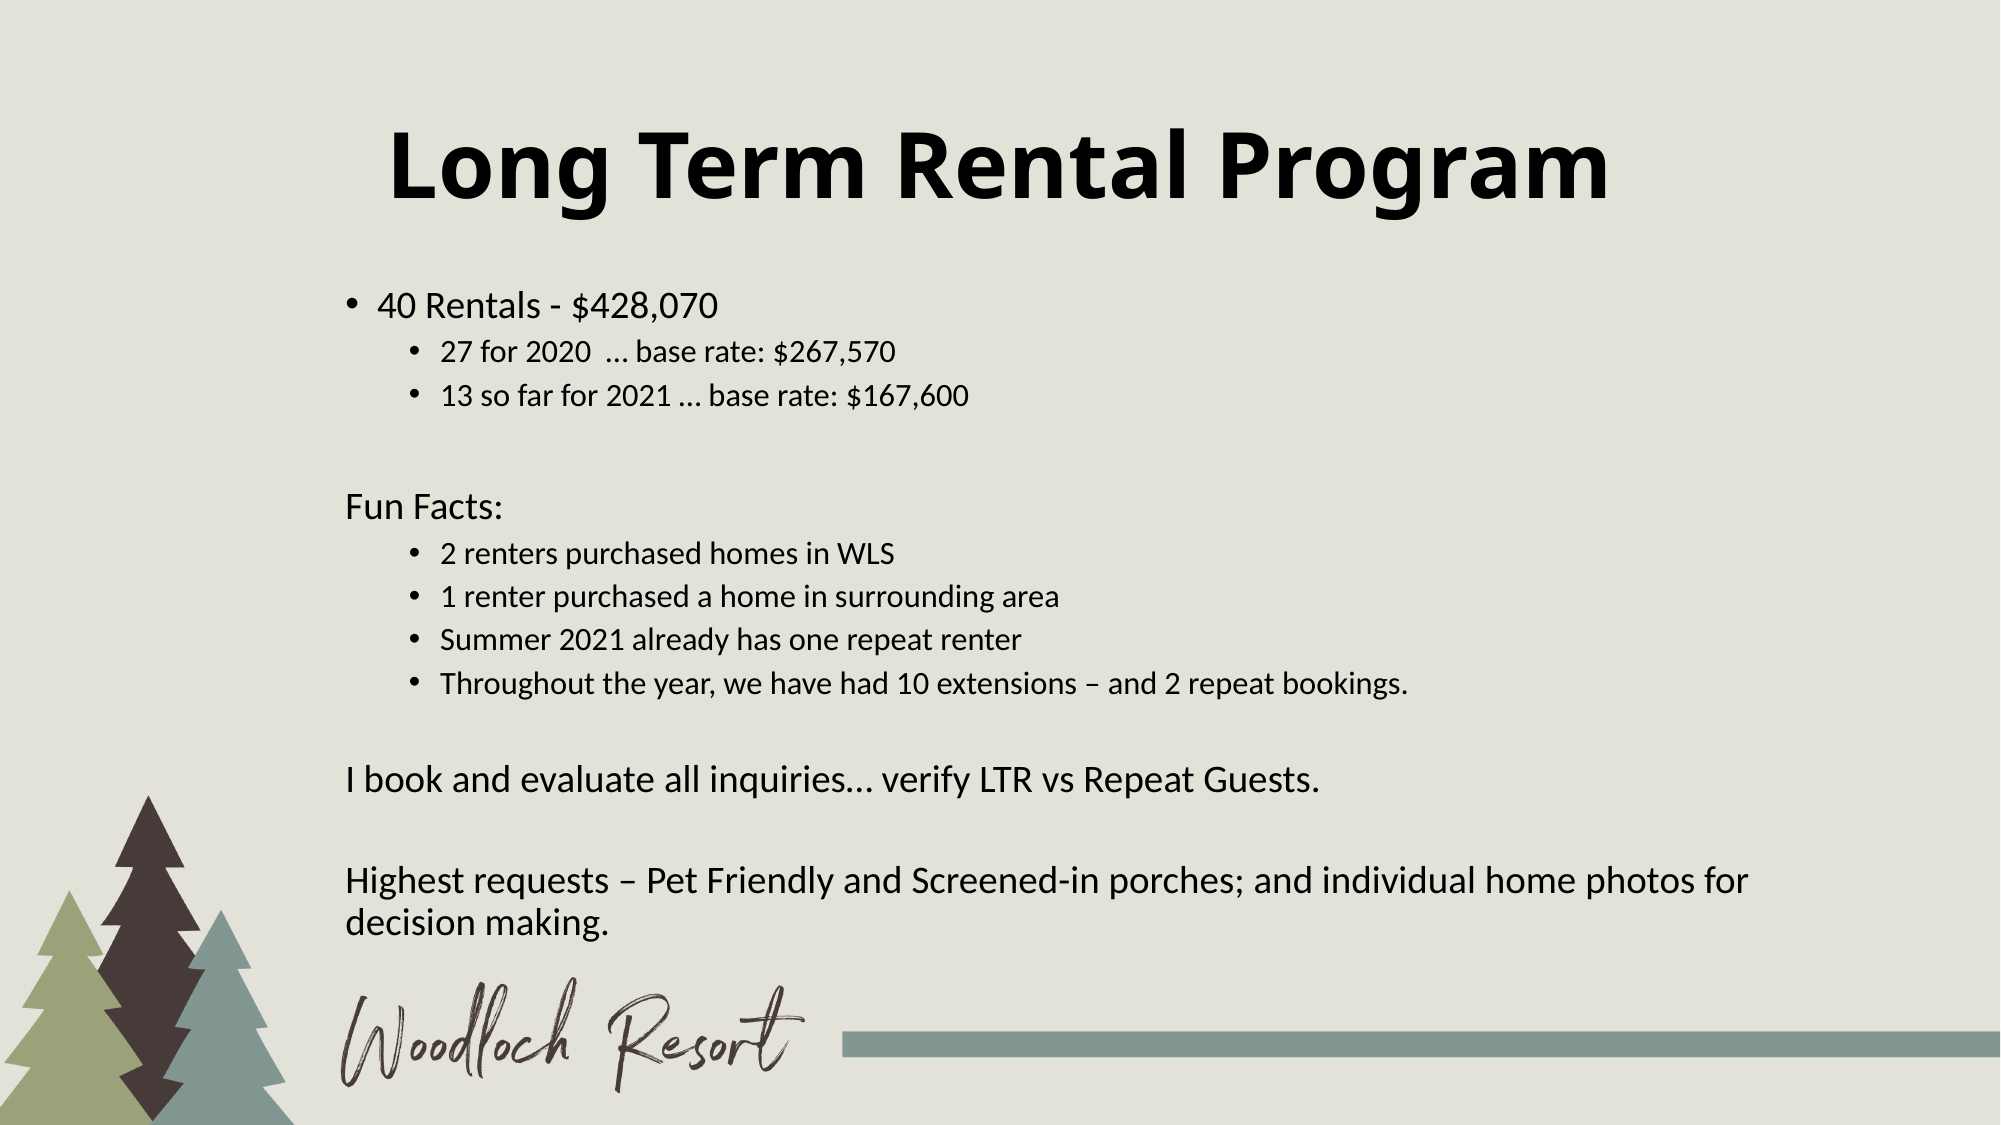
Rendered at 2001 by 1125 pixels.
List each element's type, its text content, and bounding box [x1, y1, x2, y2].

picture [0, 0, 2001, 1125]
title Long Term Rental Program [137, 59, 1863, 278]
list 40 Rentals - $428,070 27 for 2020 … base rate: $267,570 13 so far for 2021 … base rate: $167,600 Fun Facts: 2 renters purchased homes in WLS 1 renter purchased a home in surrounding area Summer 2021 already has one repeat renter Throughout the year, we have had 10 extensions – and 2 repeat bookings. I book and evaluate all inquiries… verify LTR vs Repeat Guests. Highest requests – Pet Friendly and Screened-in porches; and individual home photos for decision making. [267, 277, 1852, 956]
